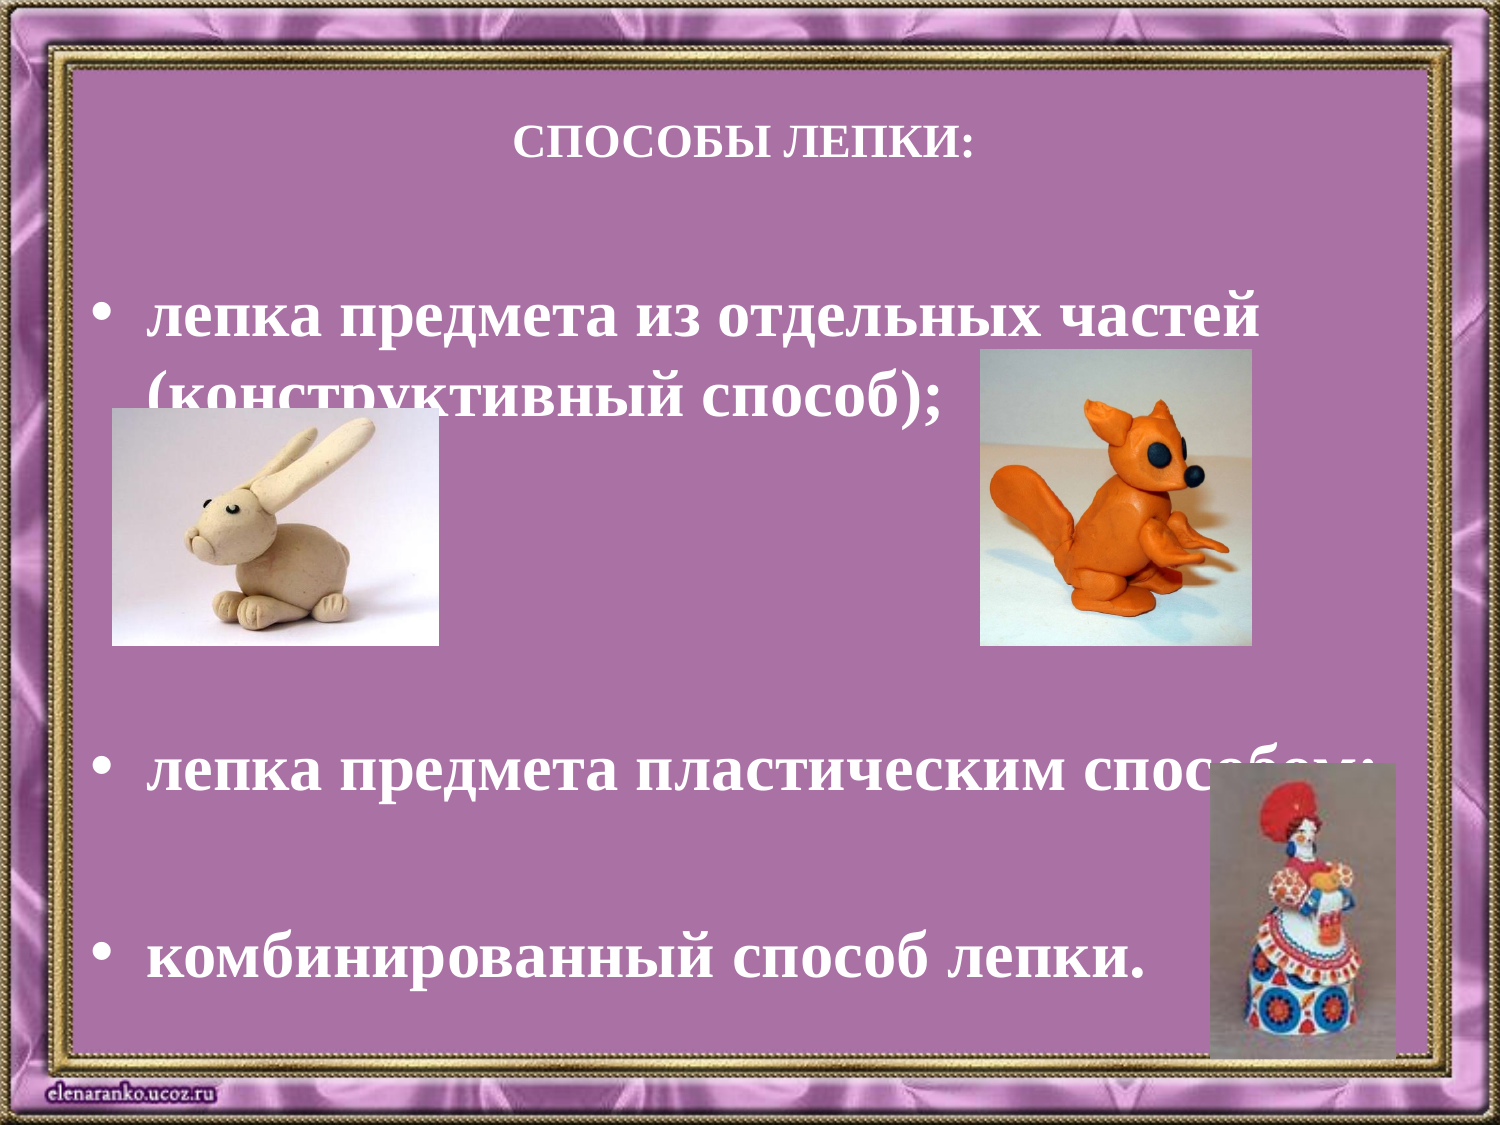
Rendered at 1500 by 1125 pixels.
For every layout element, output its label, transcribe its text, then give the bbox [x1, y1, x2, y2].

list лепка предмета из отдельных частей (конструктивный способ); лепка предмета пластическим способом; комбинированный способ лепки. [75, 262, 1425, 1005]
title СПОСОБЫ ЛЕПКИ: [75, 45, 1425, 233]
picture [0, 0, 1500, 1125]
